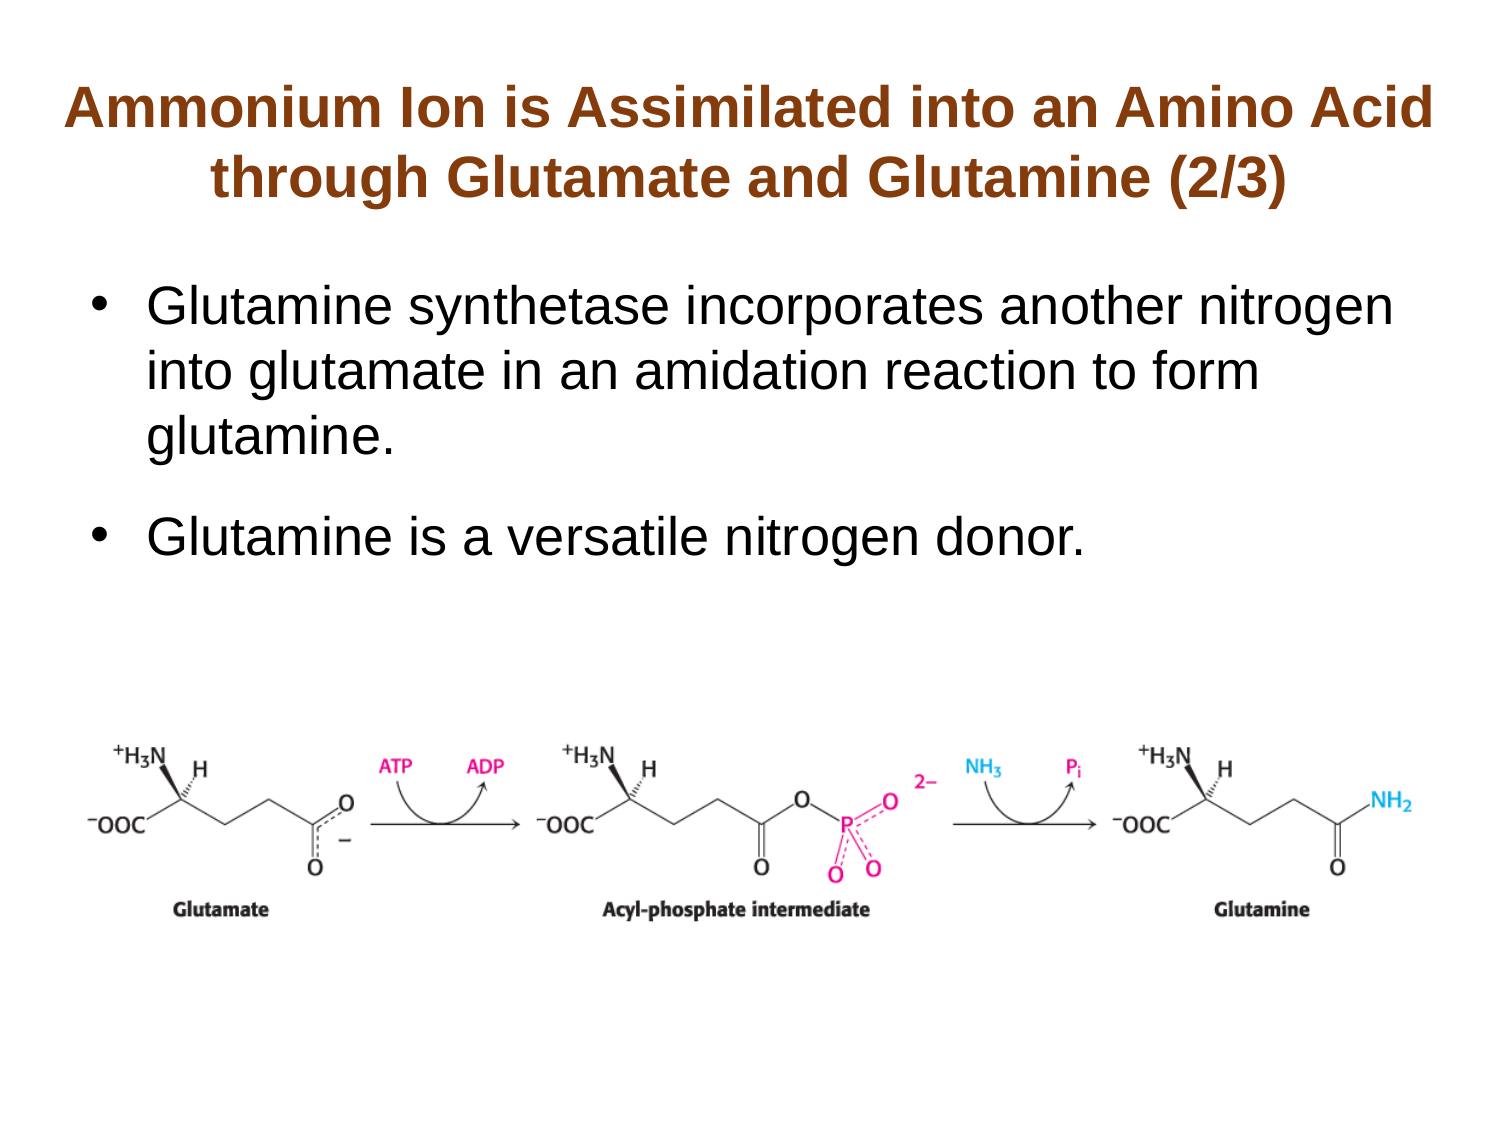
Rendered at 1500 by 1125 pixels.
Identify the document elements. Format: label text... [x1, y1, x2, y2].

picture [84, 740, 1416, 926]
title Ammonium Ion is Assimilated into an Amino Acid through Glutamate and Glutamine (2/3) [37, 45, 1463, 233]
list Glutamine synthetase incorporates another nitrogen into glutamate in an amidation reaction to form glutamine. Glutamine is a versatile nitrogen donor. [75, 262, 1425, 638]
